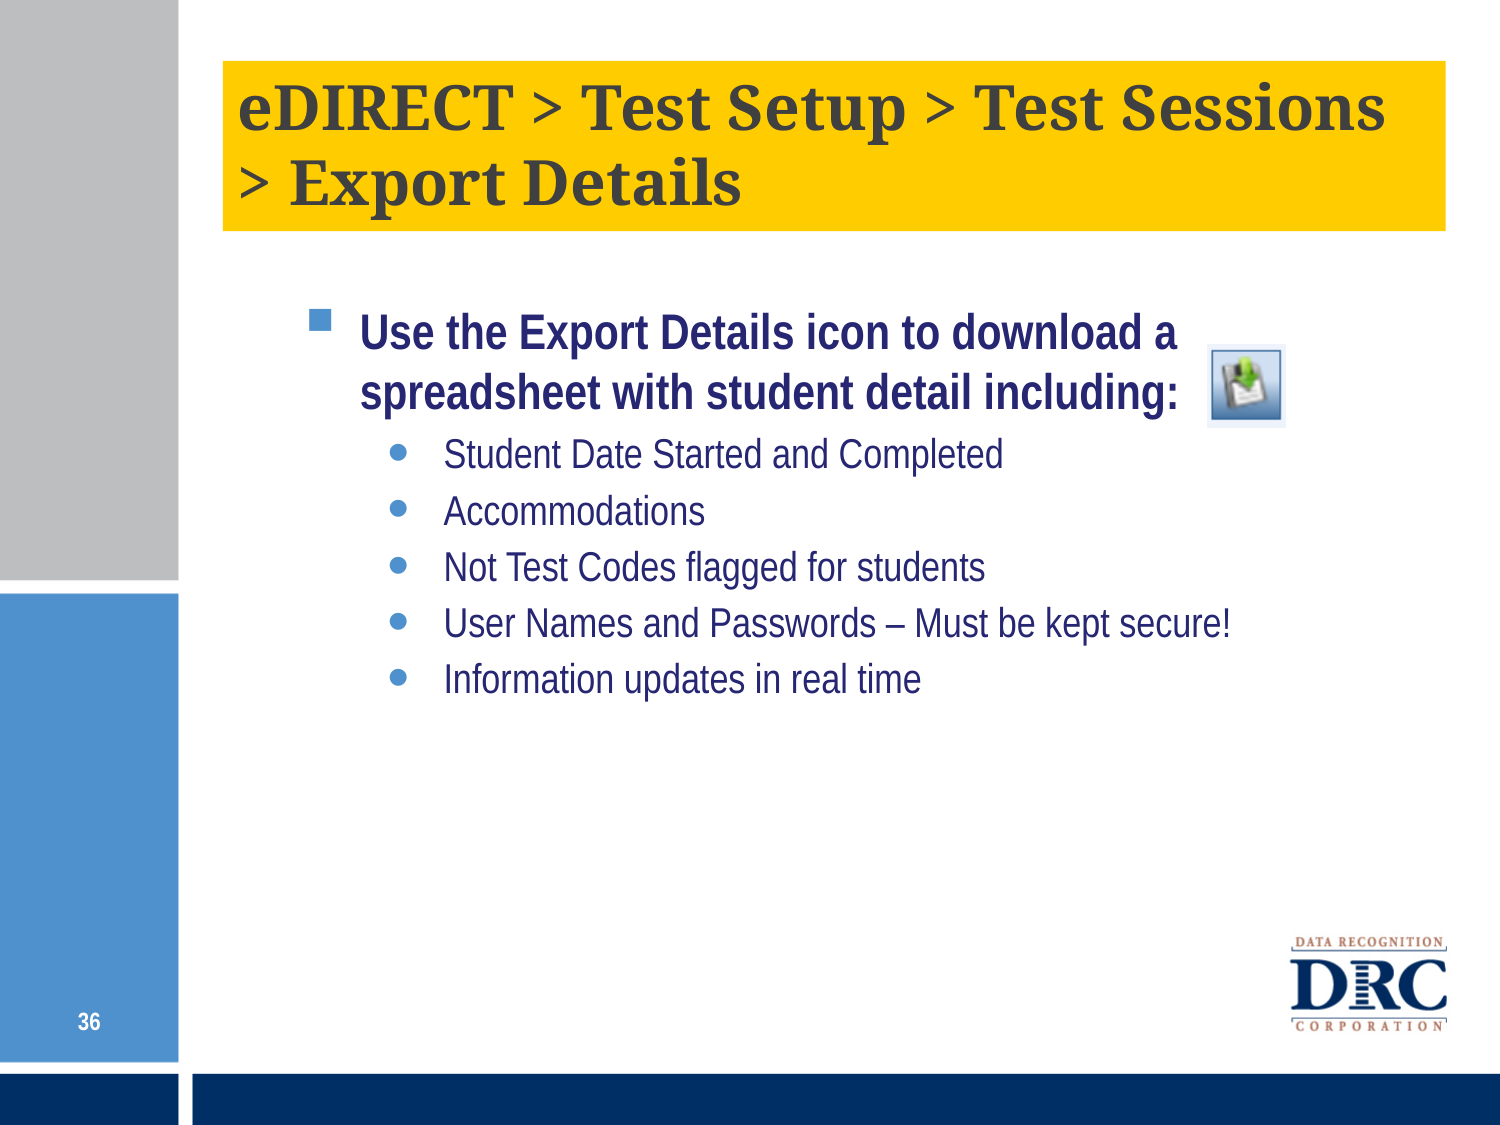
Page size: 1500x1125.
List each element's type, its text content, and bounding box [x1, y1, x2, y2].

slide_number 36 [35, 998, 144, 1043]
picture [0, 0, 1500, 1125]
text_box Use the Export Details icon to download a spreadsheet with student detail including: Student Date Started and Completed Accommodations Not Test Codes flagged for students User Names and Passwords – Must be kept secure! Information updates in real time [176, 292, 1411, 822]
text_box eDIRECT > Test Setup > Test Sessions > Export Details [222, 60, 1446, 232]
